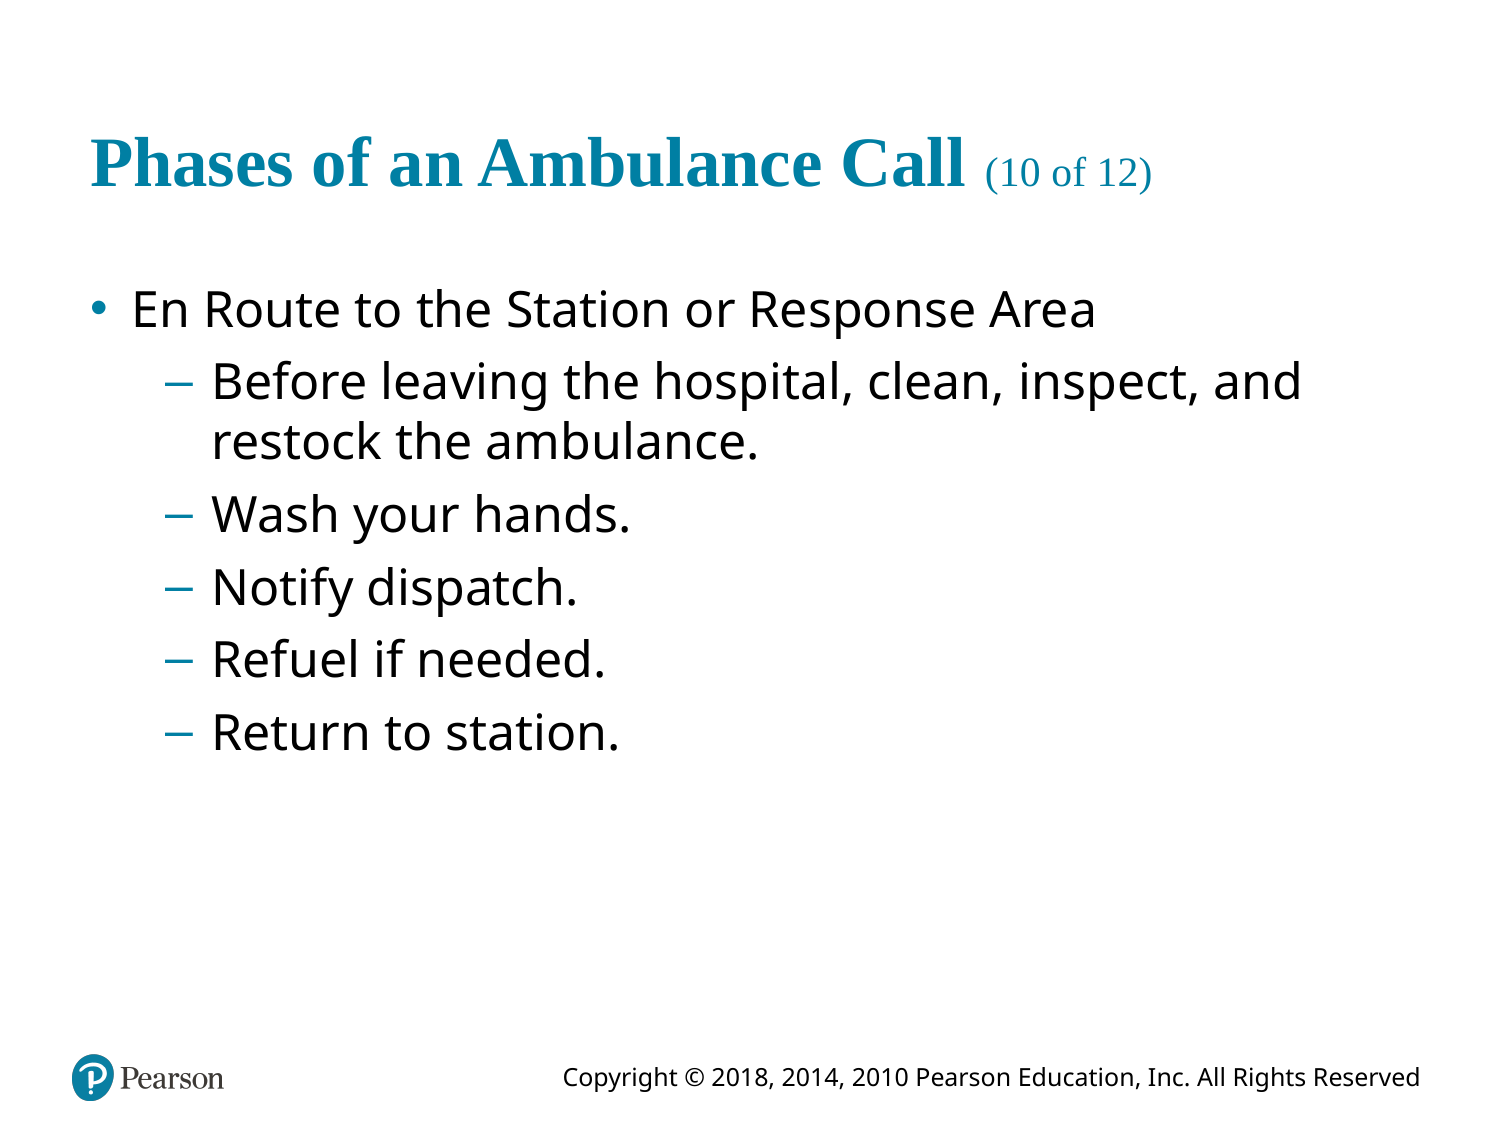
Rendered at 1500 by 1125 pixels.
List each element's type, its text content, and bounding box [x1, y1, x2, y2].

picture [98, 1054, 224, 1101]
list En Route to the Station or Response Area Before leaving the hospital, clean, inspect, and restock the ambulance. Wash your hands. Notify dispatch. Refuel if needed. Return to station. [75, 262, 1425, 780]
picture [72, 1054, 88, 1070]
title Phases of an Ambulance Call (10 of 12) [75, 35, 1425, 216]
picture [80, 1063, 106, 1088]
picture [72, 1087, 83, 1101]
